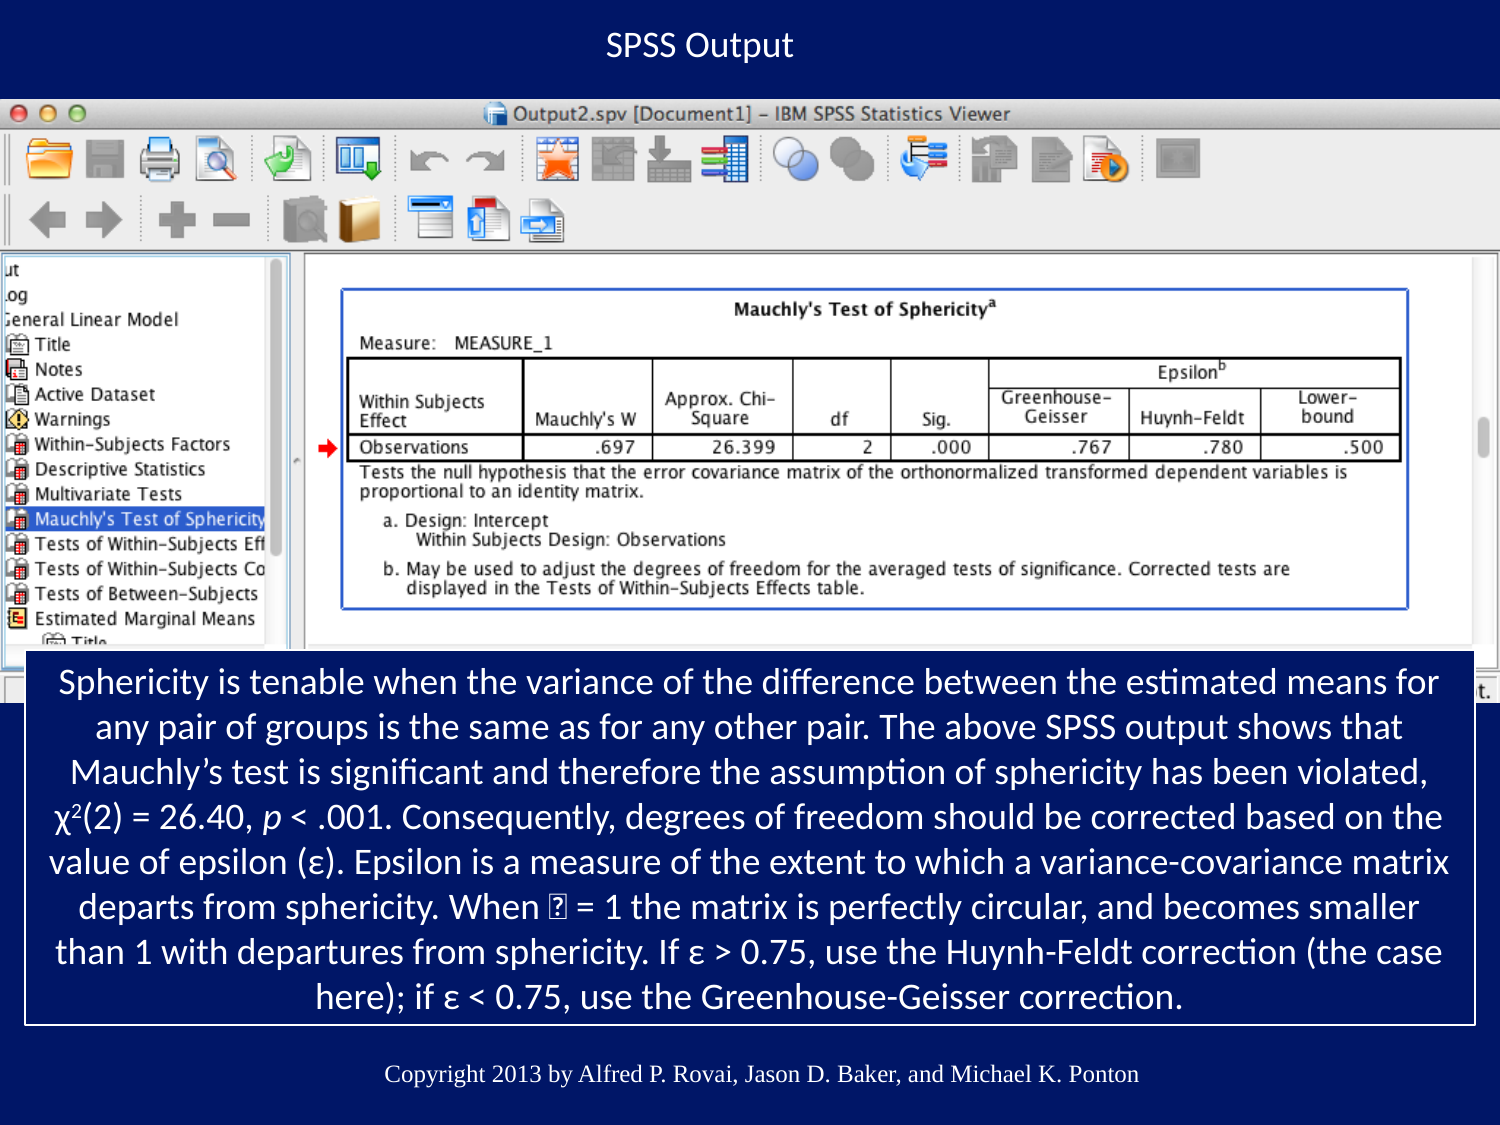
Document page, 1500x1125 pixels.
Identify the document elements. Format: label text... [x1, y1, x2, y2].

text_box SPSS Output [450, 12, 950, 73]
text_box Sphericity is tenable when the variance of the difference between the estimated means for any pair of groups is the same as for any other pair. The above SPSS output shows that Mauchly’s test is significant and therefore the assumption of sphericity has been violated, χ2(2) = 26.40, p < .001. Consequently, degrees of freedom should be corrected based on the value of epsilon (ε). Epsilon is a measure of the extent to which a variance-covariance matrix departs from sphericity. When  = 1 the matrix is perfectly circular, and becomes smaller than 1 with departures from sphericity. If ε > 0.75, use the Huynh-Feldt correction (the case here); if ε < 0.75, use the Greenhouse-Geisser correction. [24, 711, 1475, 1025]
footer Copyright 2013 by Alfred P. Rovai, Jason D. Baker, and Michael K. Ponton [262, 1042, 1263, 1103]
picture [0, 99, 1500, 703]
